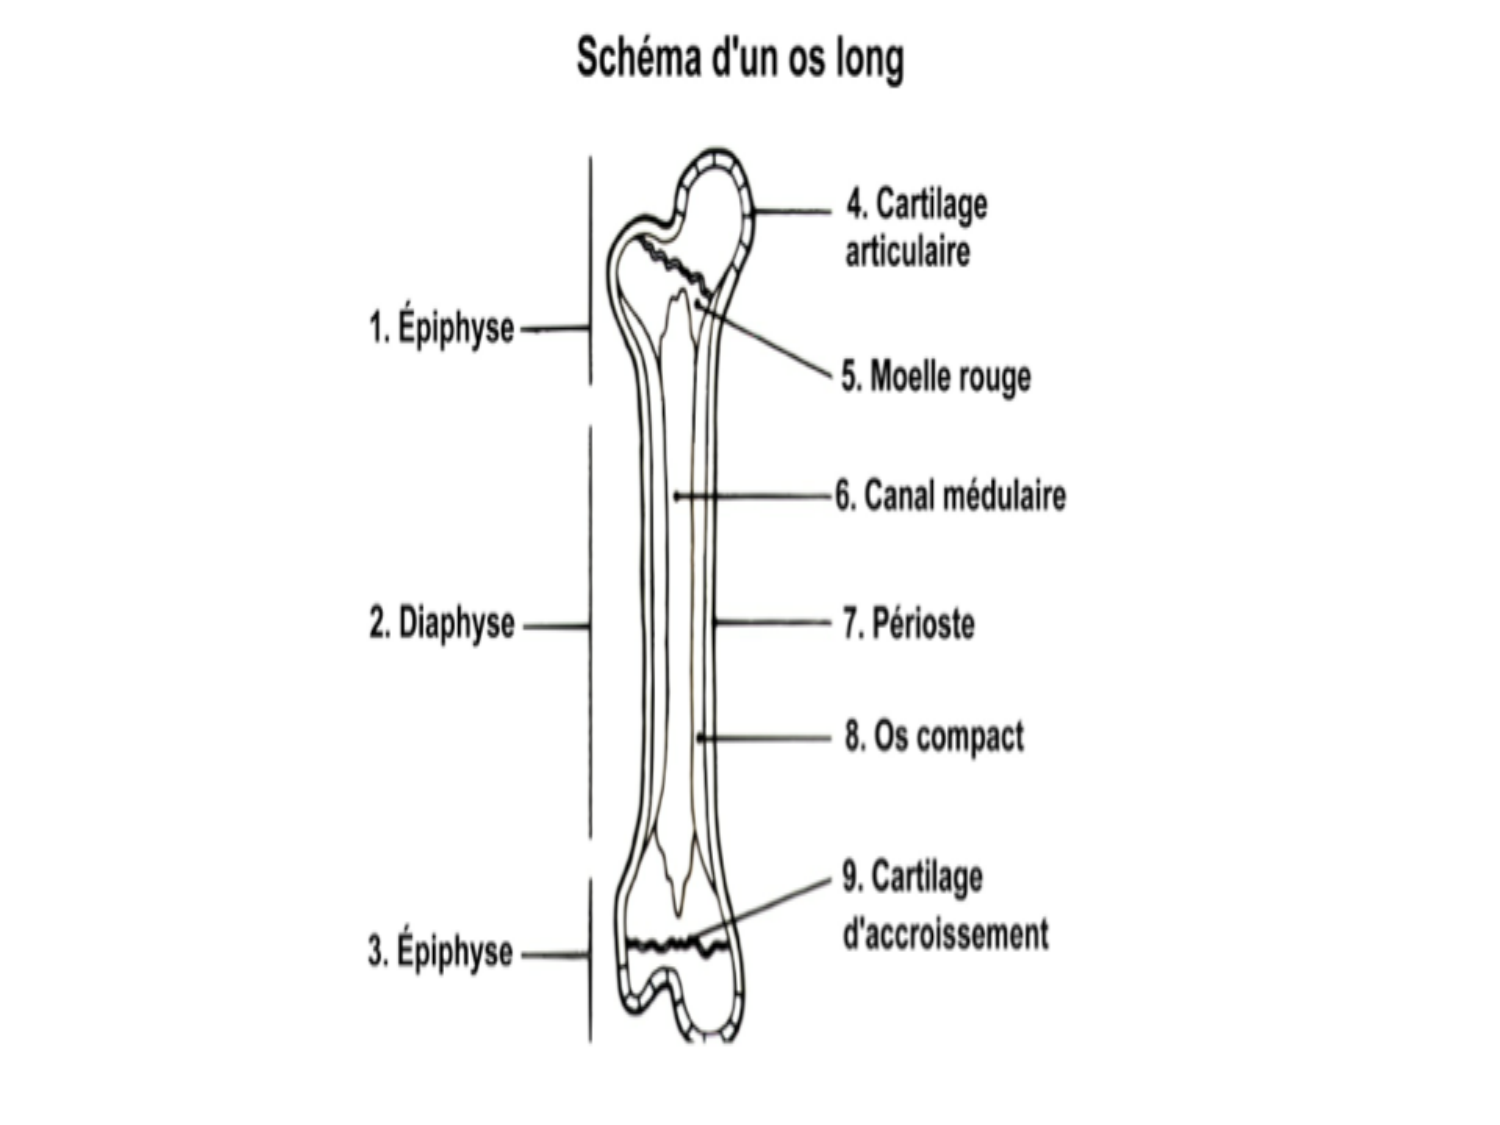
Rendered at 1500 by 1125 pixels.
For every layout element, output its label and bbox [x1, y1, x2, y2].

picture [336, 0, 1090, 1095]
